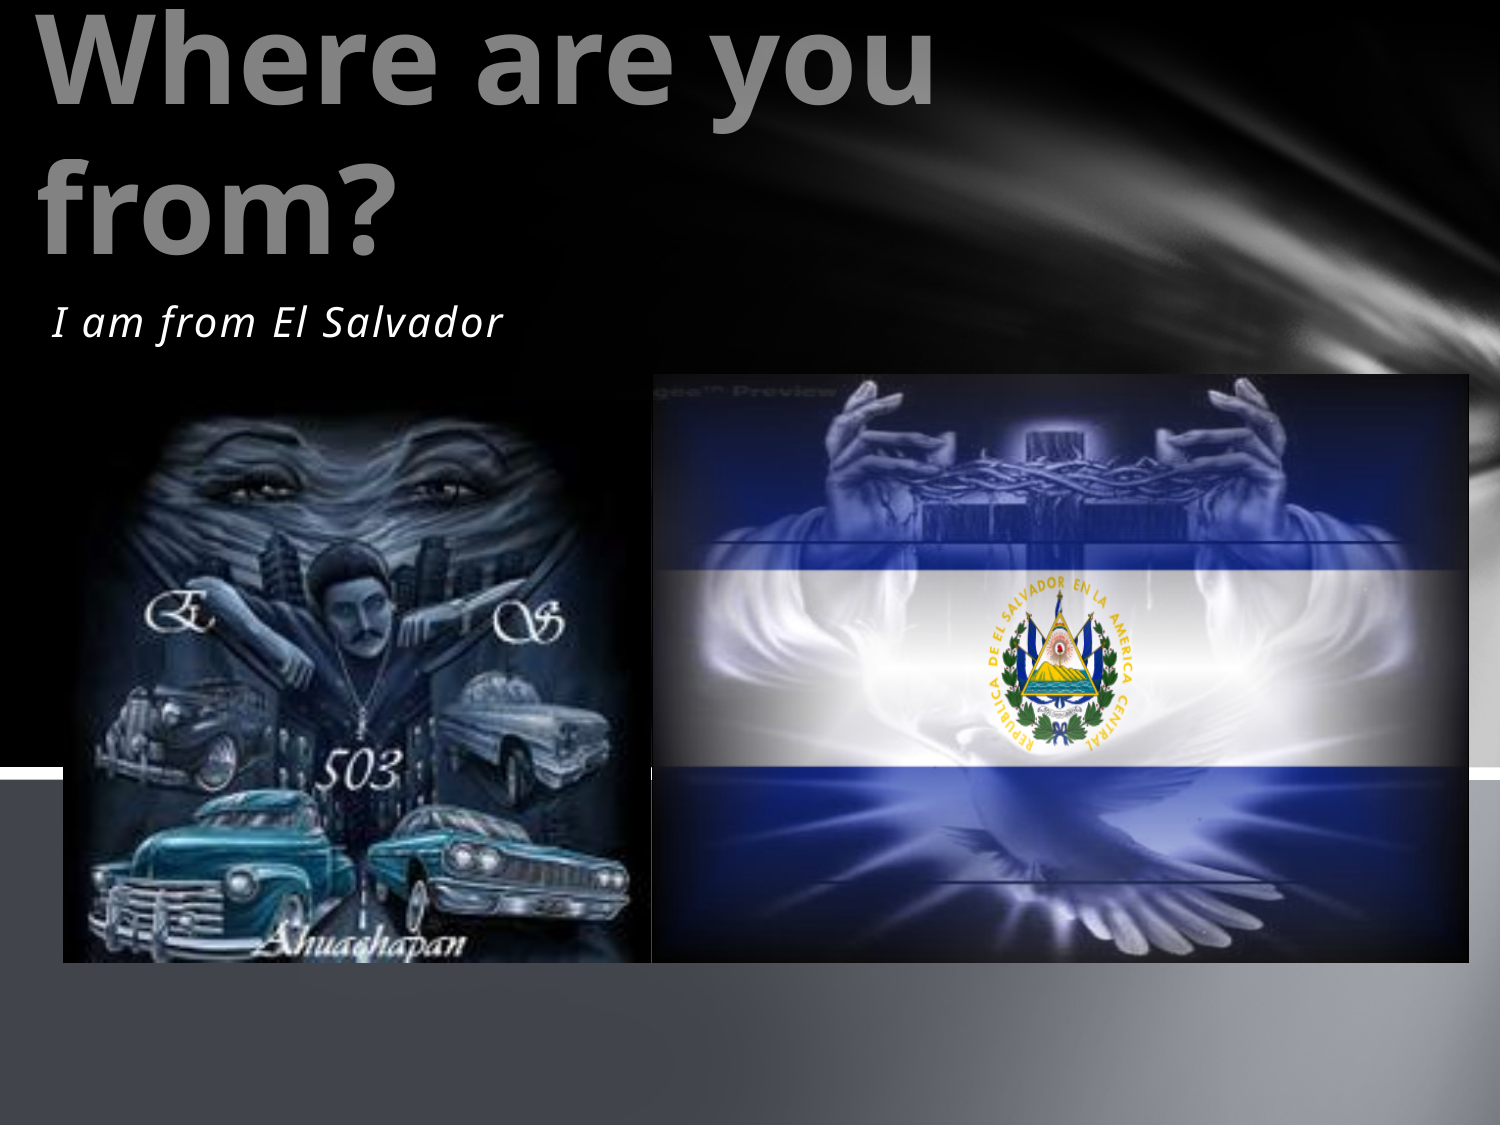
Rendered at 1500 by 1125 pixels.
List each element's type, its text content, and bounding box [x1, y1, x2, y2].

picture [652, 374, 1469, 964]
subtitle I am from El Salvador [37, 288, 788, 513]
title Where are you from? [20, 0, 1281, 288]
picture [62, 400, 651, 964]
